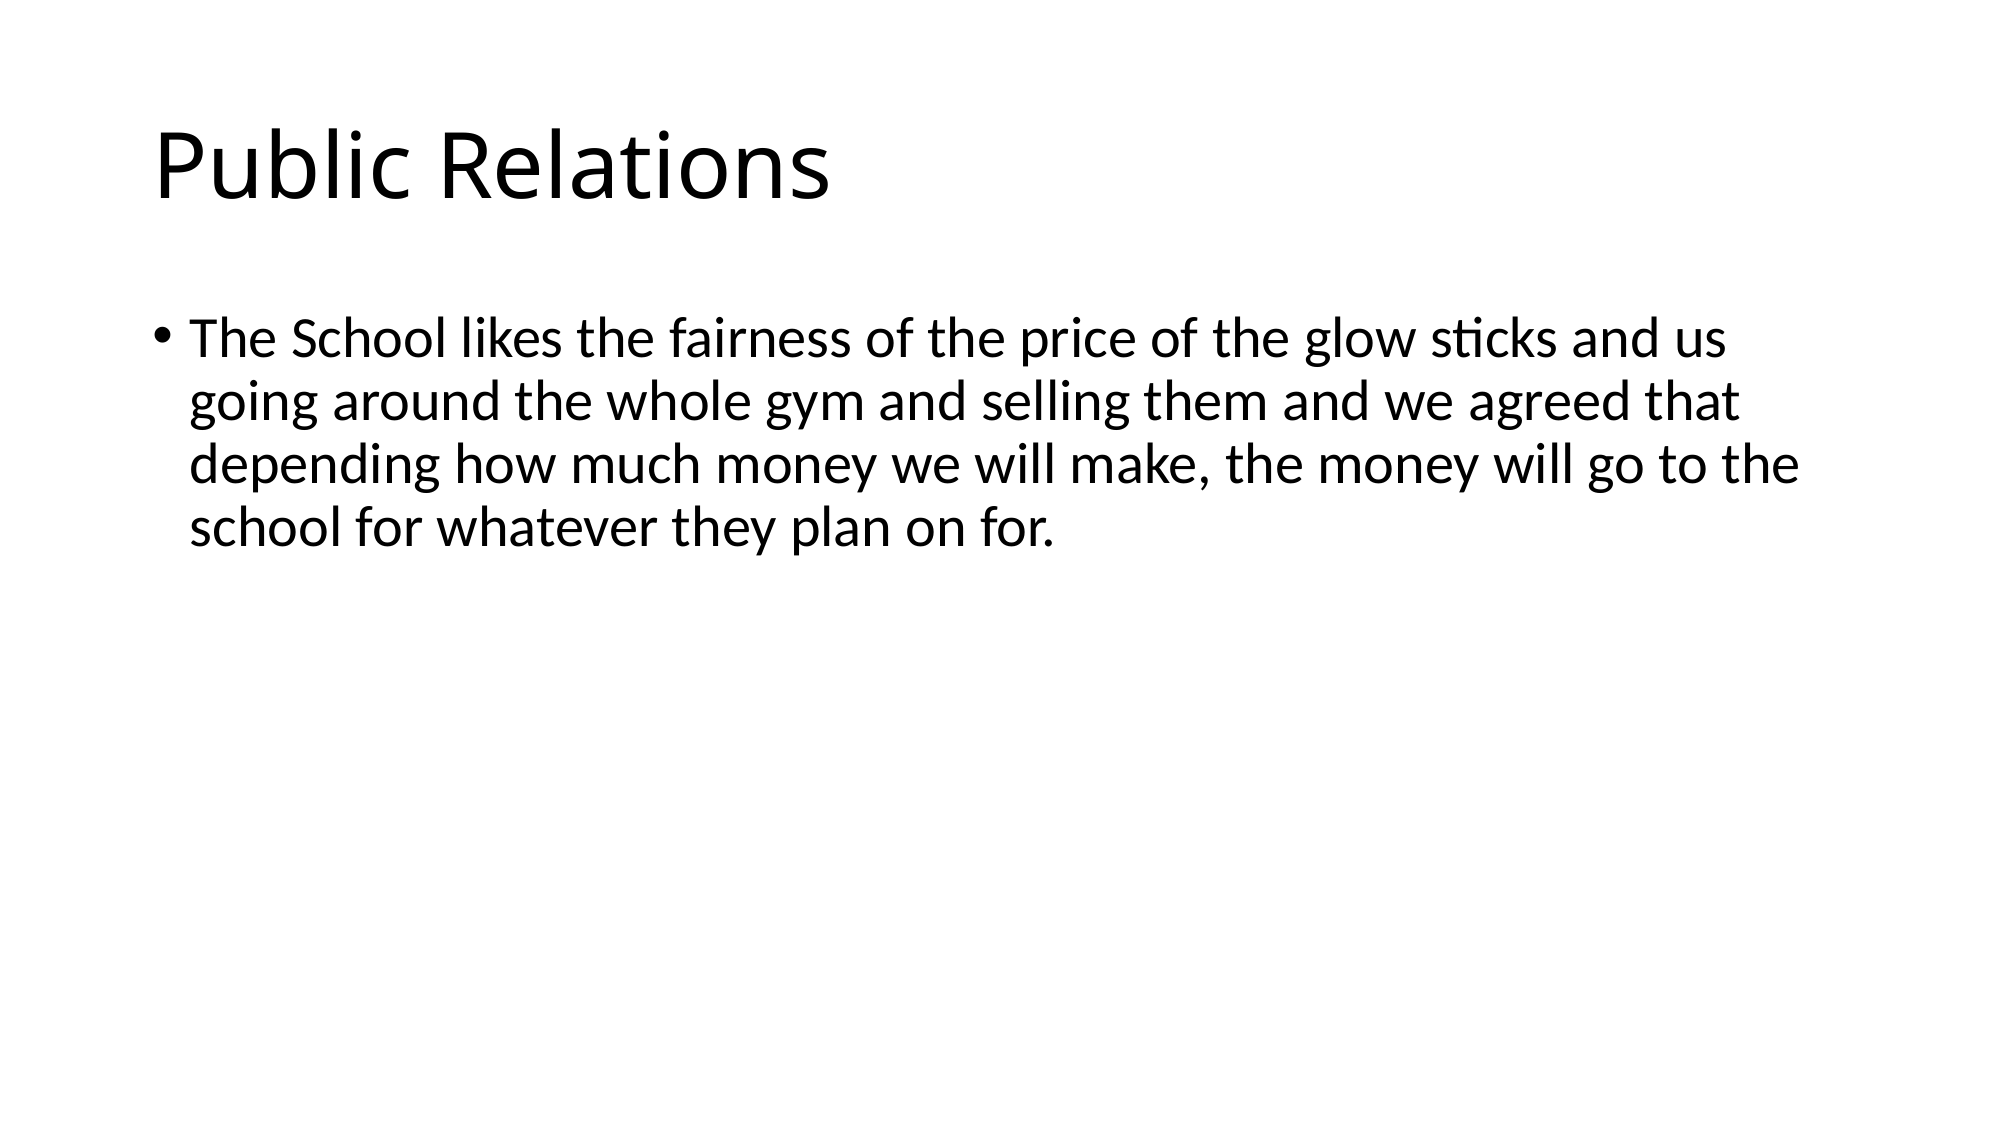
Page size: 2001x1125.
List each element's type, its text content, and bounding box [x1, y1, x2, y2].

list The School likes the fairness of the price of the glow sticks and us going around the whole gym and selling them and we agreed that depending how much money we will make, the money will go to the school for whatever they plan on for. [137, 299, 1863, 1014]
title Public Relations [137, 59, 1863, 278]
